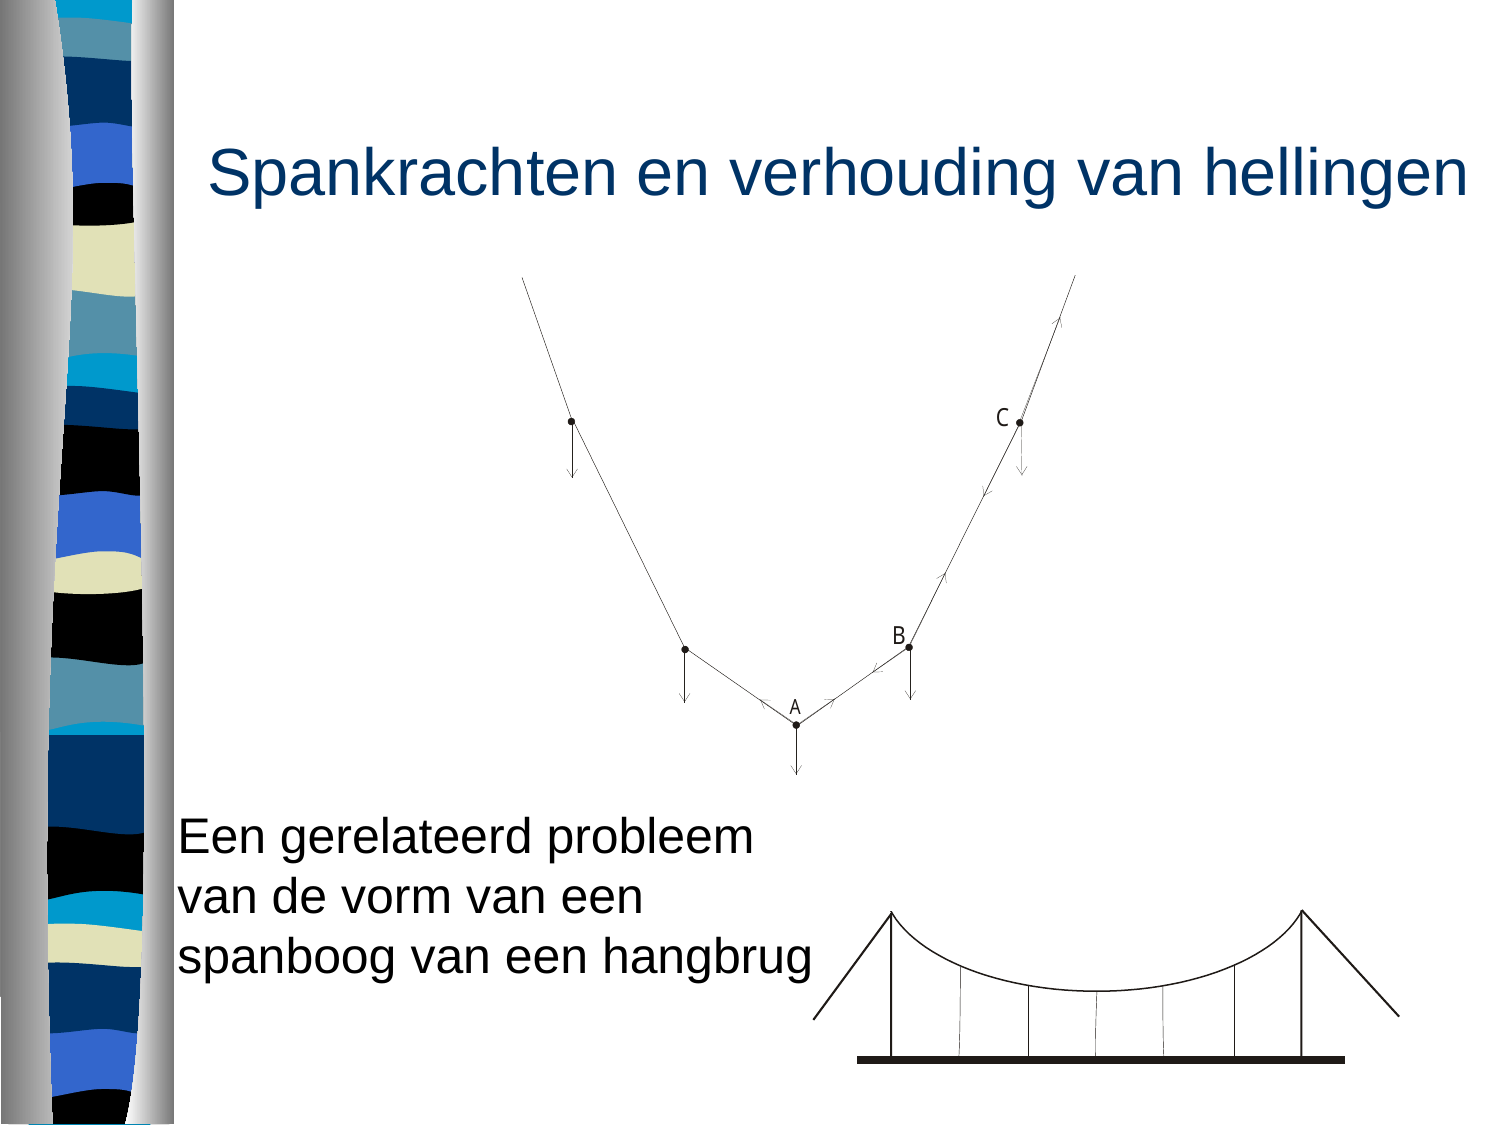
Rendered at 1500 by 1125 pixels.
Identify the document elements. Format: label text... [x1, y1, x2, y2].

text_box Een gerelateerd probleem van de vorm van een spanboog van een hangbrug [162, 796, 807, 991]
title Spankrachten en verhouding van hellingen [192, 75, 1500, 263]
picture [521, 274, 1401, 1065]
